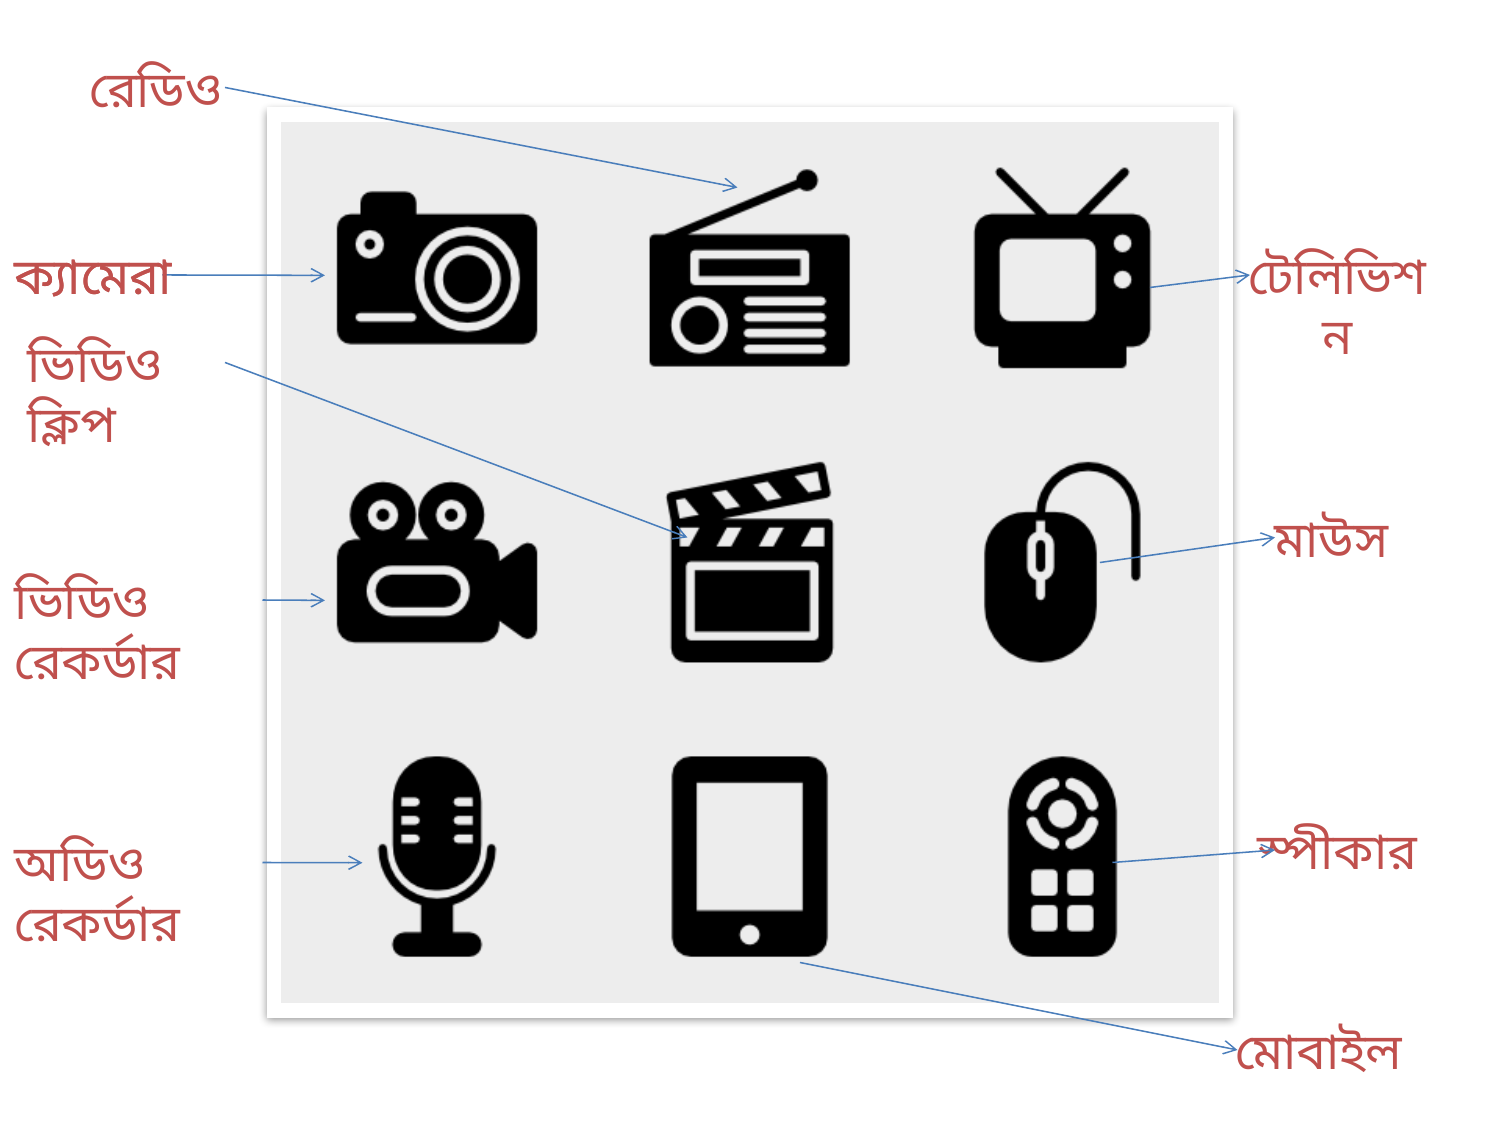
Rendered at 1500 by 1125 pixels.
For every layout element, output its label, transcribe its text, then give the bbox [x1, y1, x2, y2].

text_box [1099, 537, 1276, 563]
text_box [1149, 274, 1251, 288]
text_box ভিডিও ক্লিপ [12, 324, 250, 460]
text_box মোবাইল [1199, 1011, 1438, 1087]
picture [281, 121, 1219, 1004]
text_box টেলিভিশন [1224, 237, 1450, 373]
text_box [224, 87, 738, 188]
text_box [1112, 849, 1276, 863]
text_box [799, 962, 1238, 1051]
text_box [224, 362, 688, 538]
text_box স্পীকার [1224, 812, 1450, 888]
text_box ক্যামেরা [0, 237, 250, 313]
text_box অডিও রেকর্ডার [0, 824, 275, 959]
text_box মাউস [1224, 499, 1438, 575]
text_box ভিডিও রেকর্ডার [0, 562, 275, 698]
text_box রেডিও [75, 49, 325, 125]
